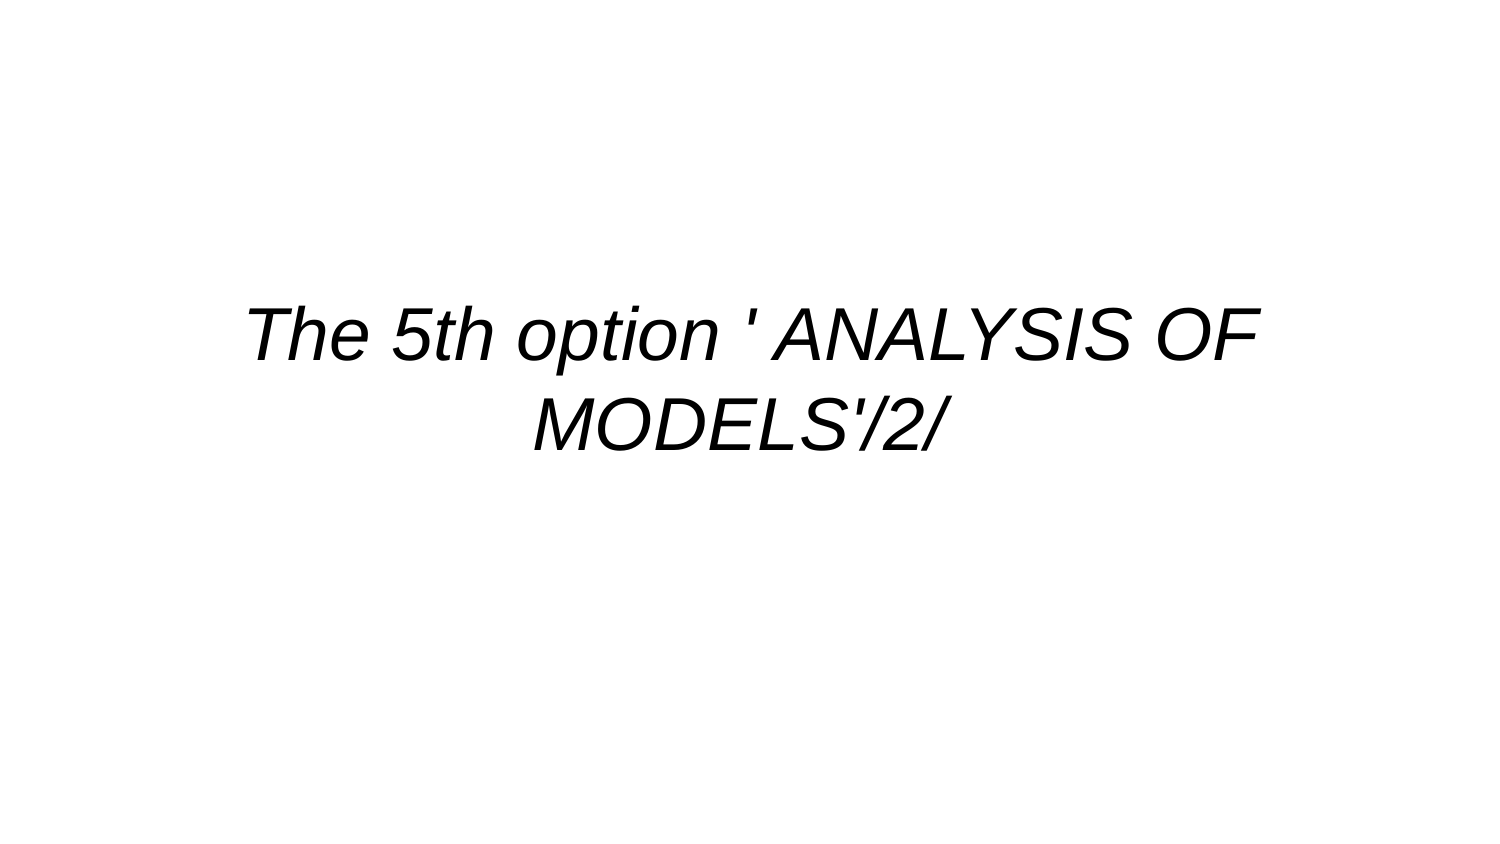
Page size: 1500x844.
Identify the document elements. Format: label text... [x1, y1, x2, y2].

title The 5th option ' ANALYSIS OF MODELS'/2/ [51, 259, 1449, 491]
